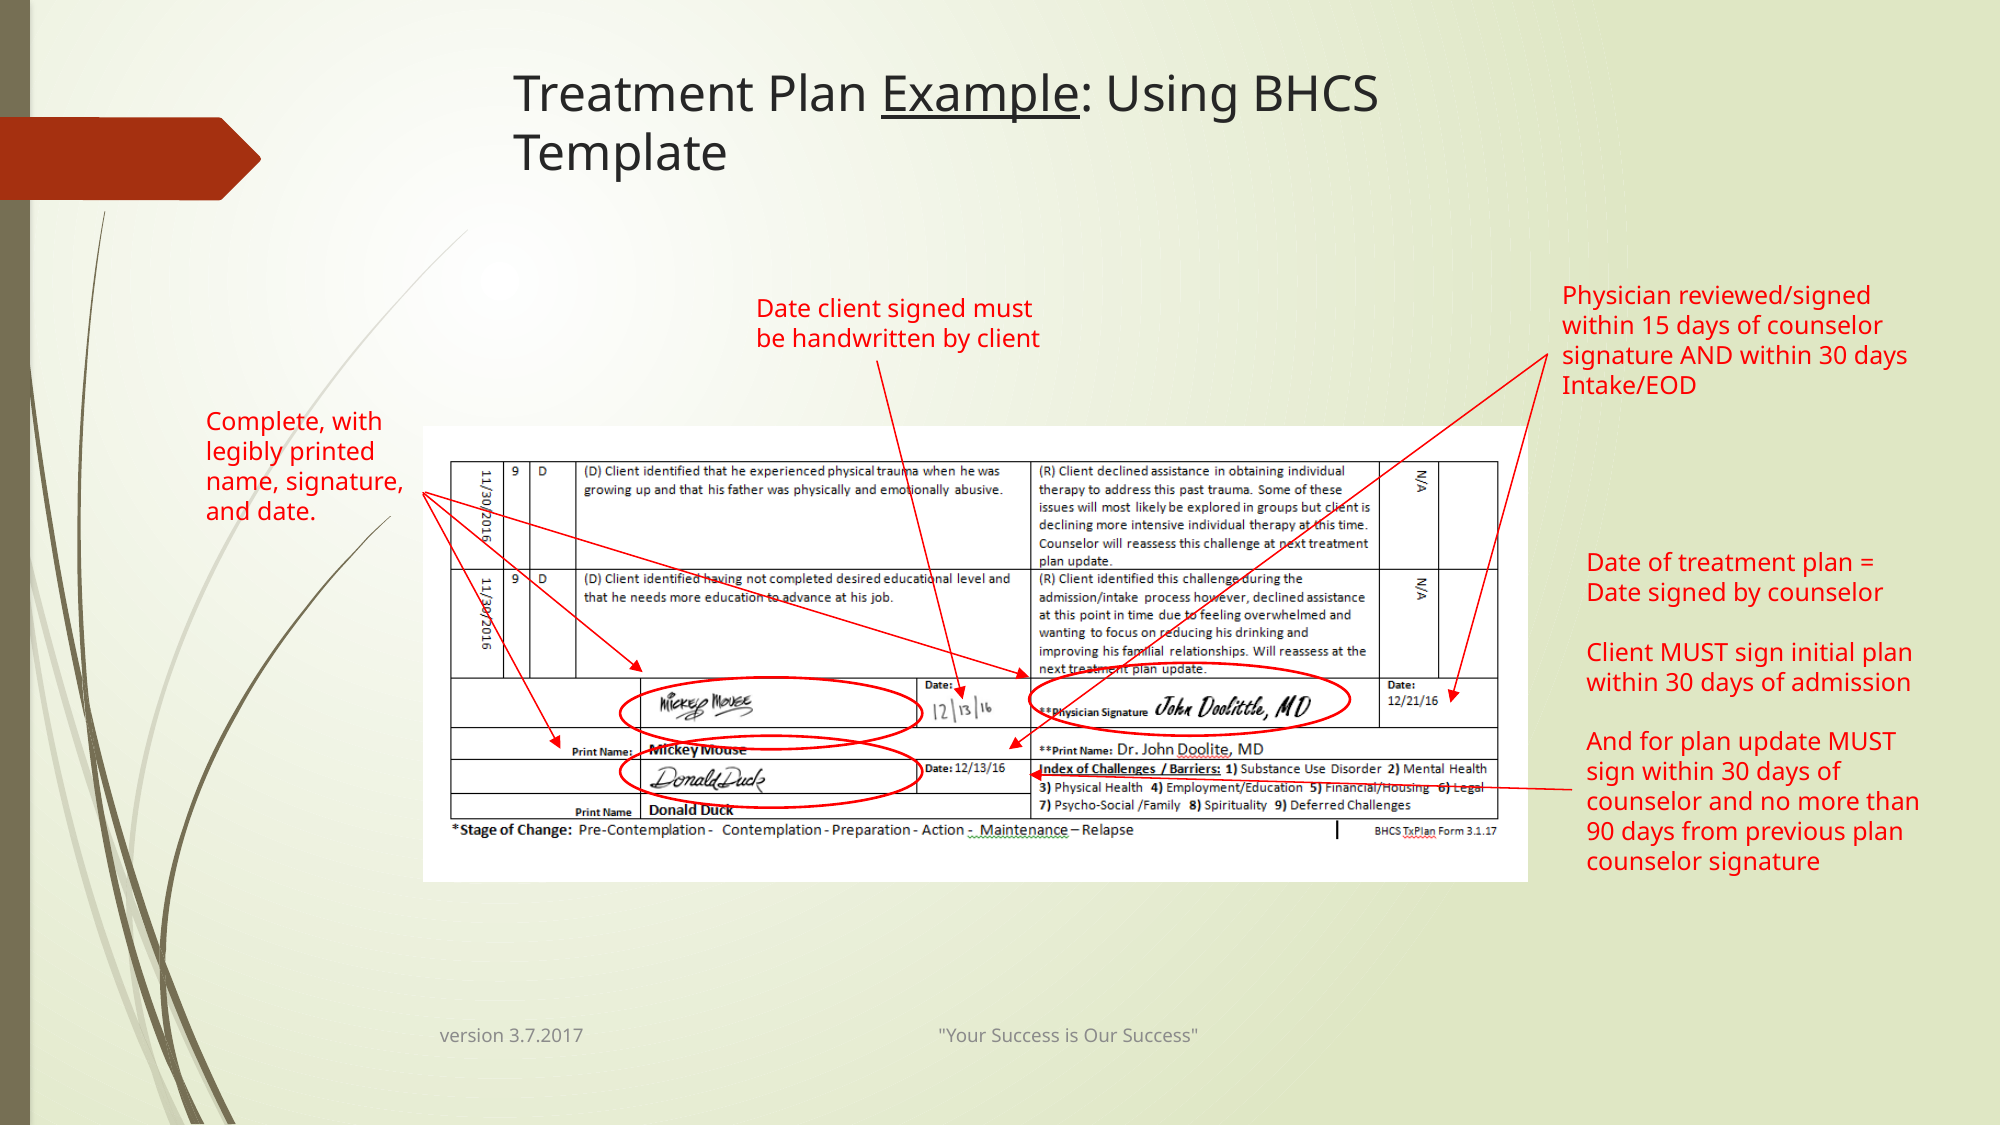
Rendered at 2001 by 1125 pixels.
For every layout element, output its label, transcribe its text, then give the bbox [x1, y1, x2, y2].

footer version 3.7.2017 "Your Success is Our Success" [424, 1006, 1675, 1067]
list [967, 426, 1003, 491]
title Treatment Plan Example: Using BHCS Template [498, 54, 1605, 190]
text_box Physician reviewed/signed within 15 days of counselor signature AND within 30 days Intake/EOD [1547, 271, 1943, 437]
text_box Complete, with legibly printed name, signature, and date. [191, 398, 463, 533]
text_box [1028, 774, 1572, 791]
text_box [1008, 354, 1548, 750]
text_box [967, 492, 1003, 678]
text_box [422, 494, 561, 750]
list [422, 686, 1528, 882]
text_box Date client signed must be handwritten by client [741, 285, 1066, 360]
text_box Date of treatment plan = Date signed by counselor Client MUST sign initial plan within 30 days of admission And for plan update MUST sign within 30 days of counselor and no more than 90 days from previous plan counselor signature [1571, 538, 1943, 883]
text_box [876, 360, 963, 700]
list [422, 426, 872, 491]
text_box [425, 492, 872, 678]
